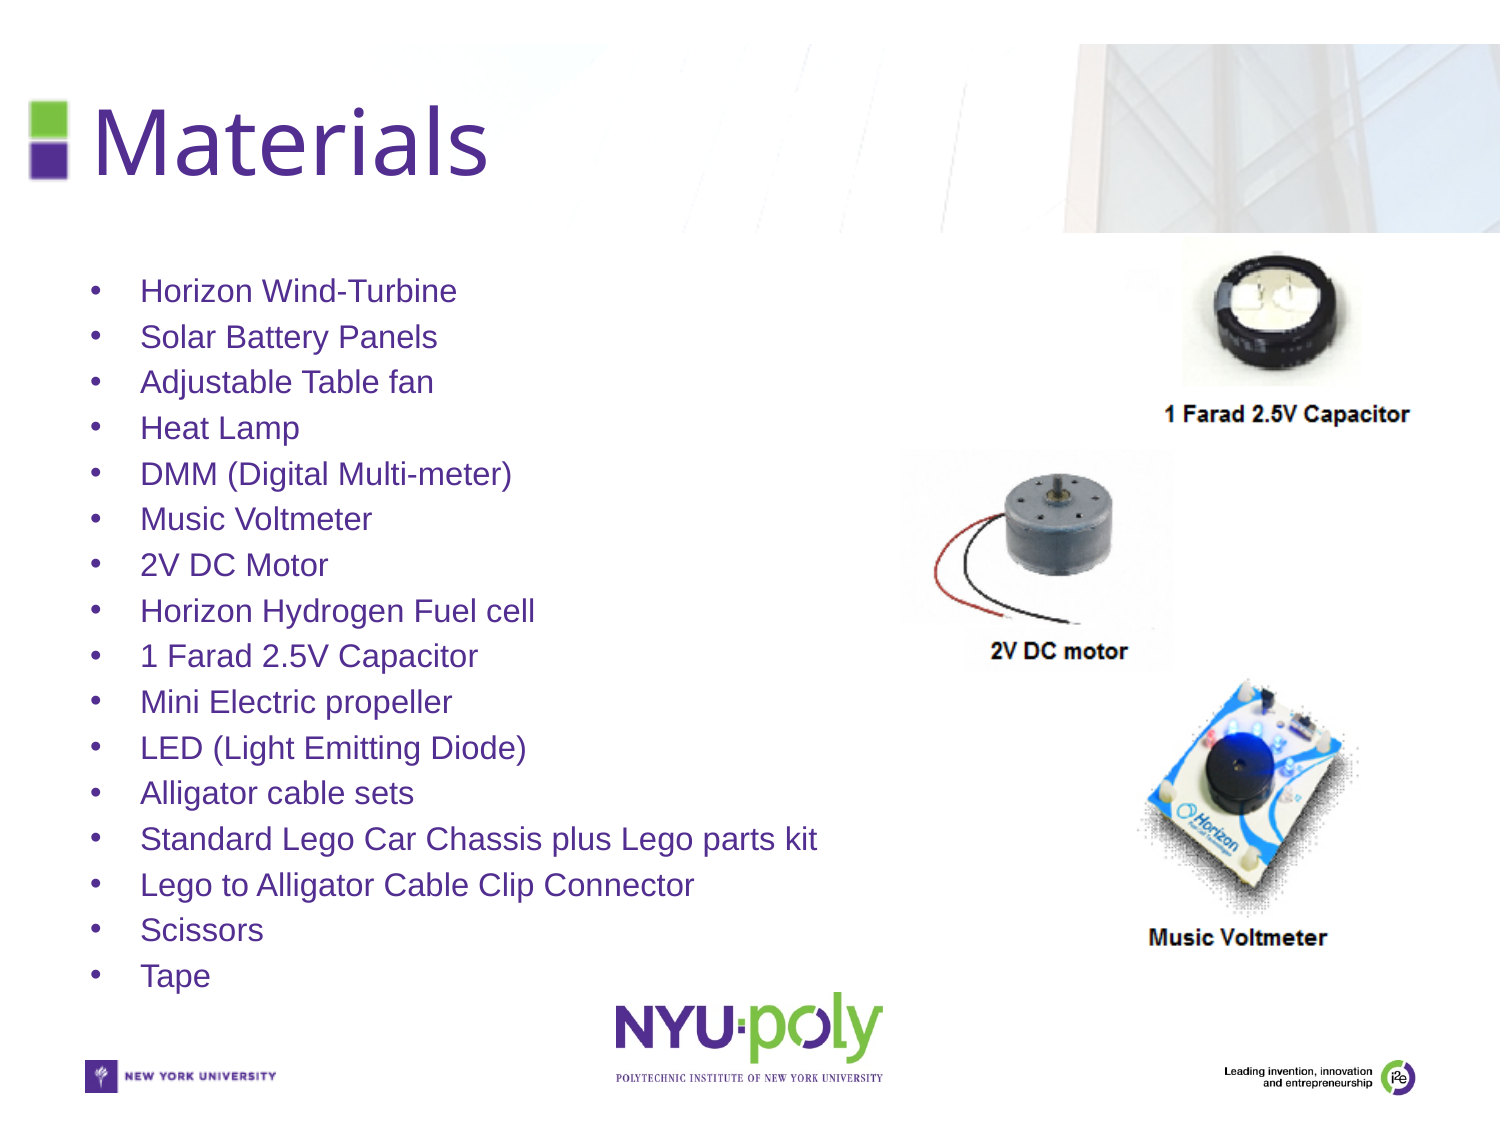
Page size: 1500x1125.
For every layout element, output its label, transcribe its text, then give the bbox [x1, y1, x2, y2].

picture [85, 1060, 276, 1093]
picture [22, 97, 73, 185]
picture [1124, 237, 1446, 435]
picture [1225, 1060, 1416, 1096]
picture [616, 1005, 883, 1082]
list Horizon Wind-Turbine Solar Battery Panels Adjustable Table fan Heat Lamp DMM (Digital Multi-meter) Music Voltmeter 2V DC Motor Horizon Hydrogen Fuel cell 1 Farad 2.5V Capacitor Mini Electric propeller LED (Light Emitting Diode) Alligator cable sets Standard Lego Car Chassis plus Lego parts kit Lego to Alligator Cable Clip Connector Scissors Tape [75, 262, 1425, 1005]
title Materials [75, 45, 1425, 233]
picture [899, 449, 1373, 982]
